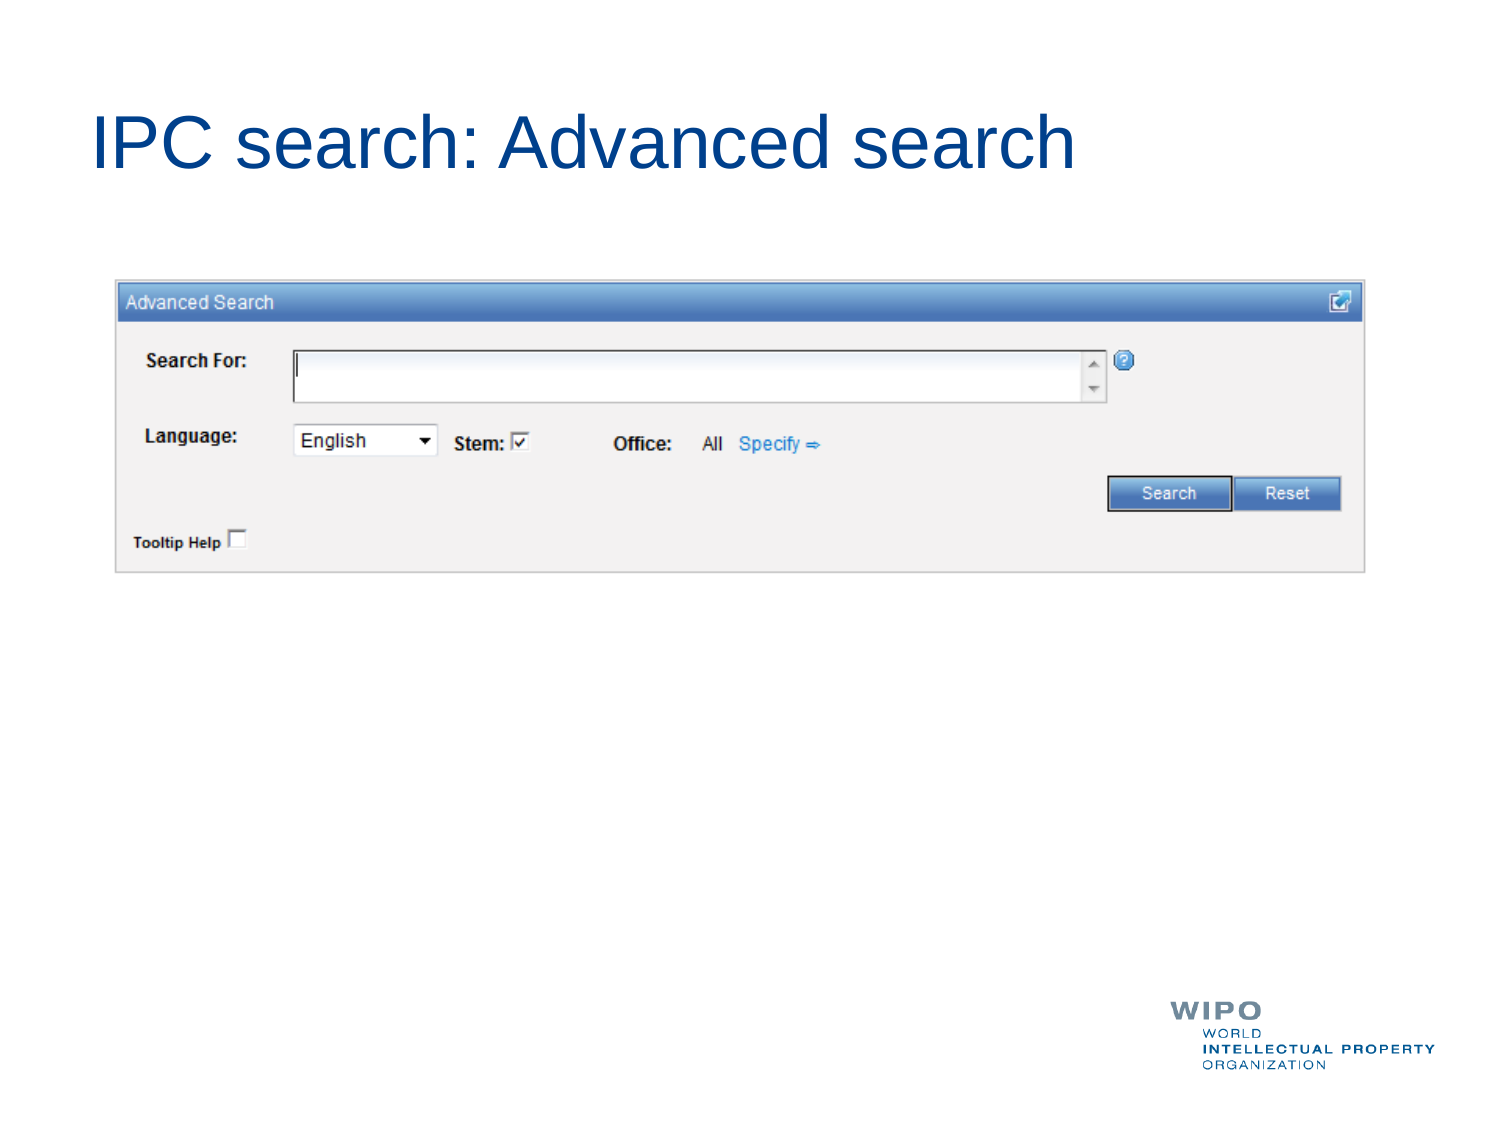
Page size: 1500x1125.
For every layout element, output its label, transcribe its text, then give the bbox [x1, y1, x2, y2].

title IPC search: Advanced search [75, 45, 1425, 233]
picture [0, 0, 1500, 1125]
